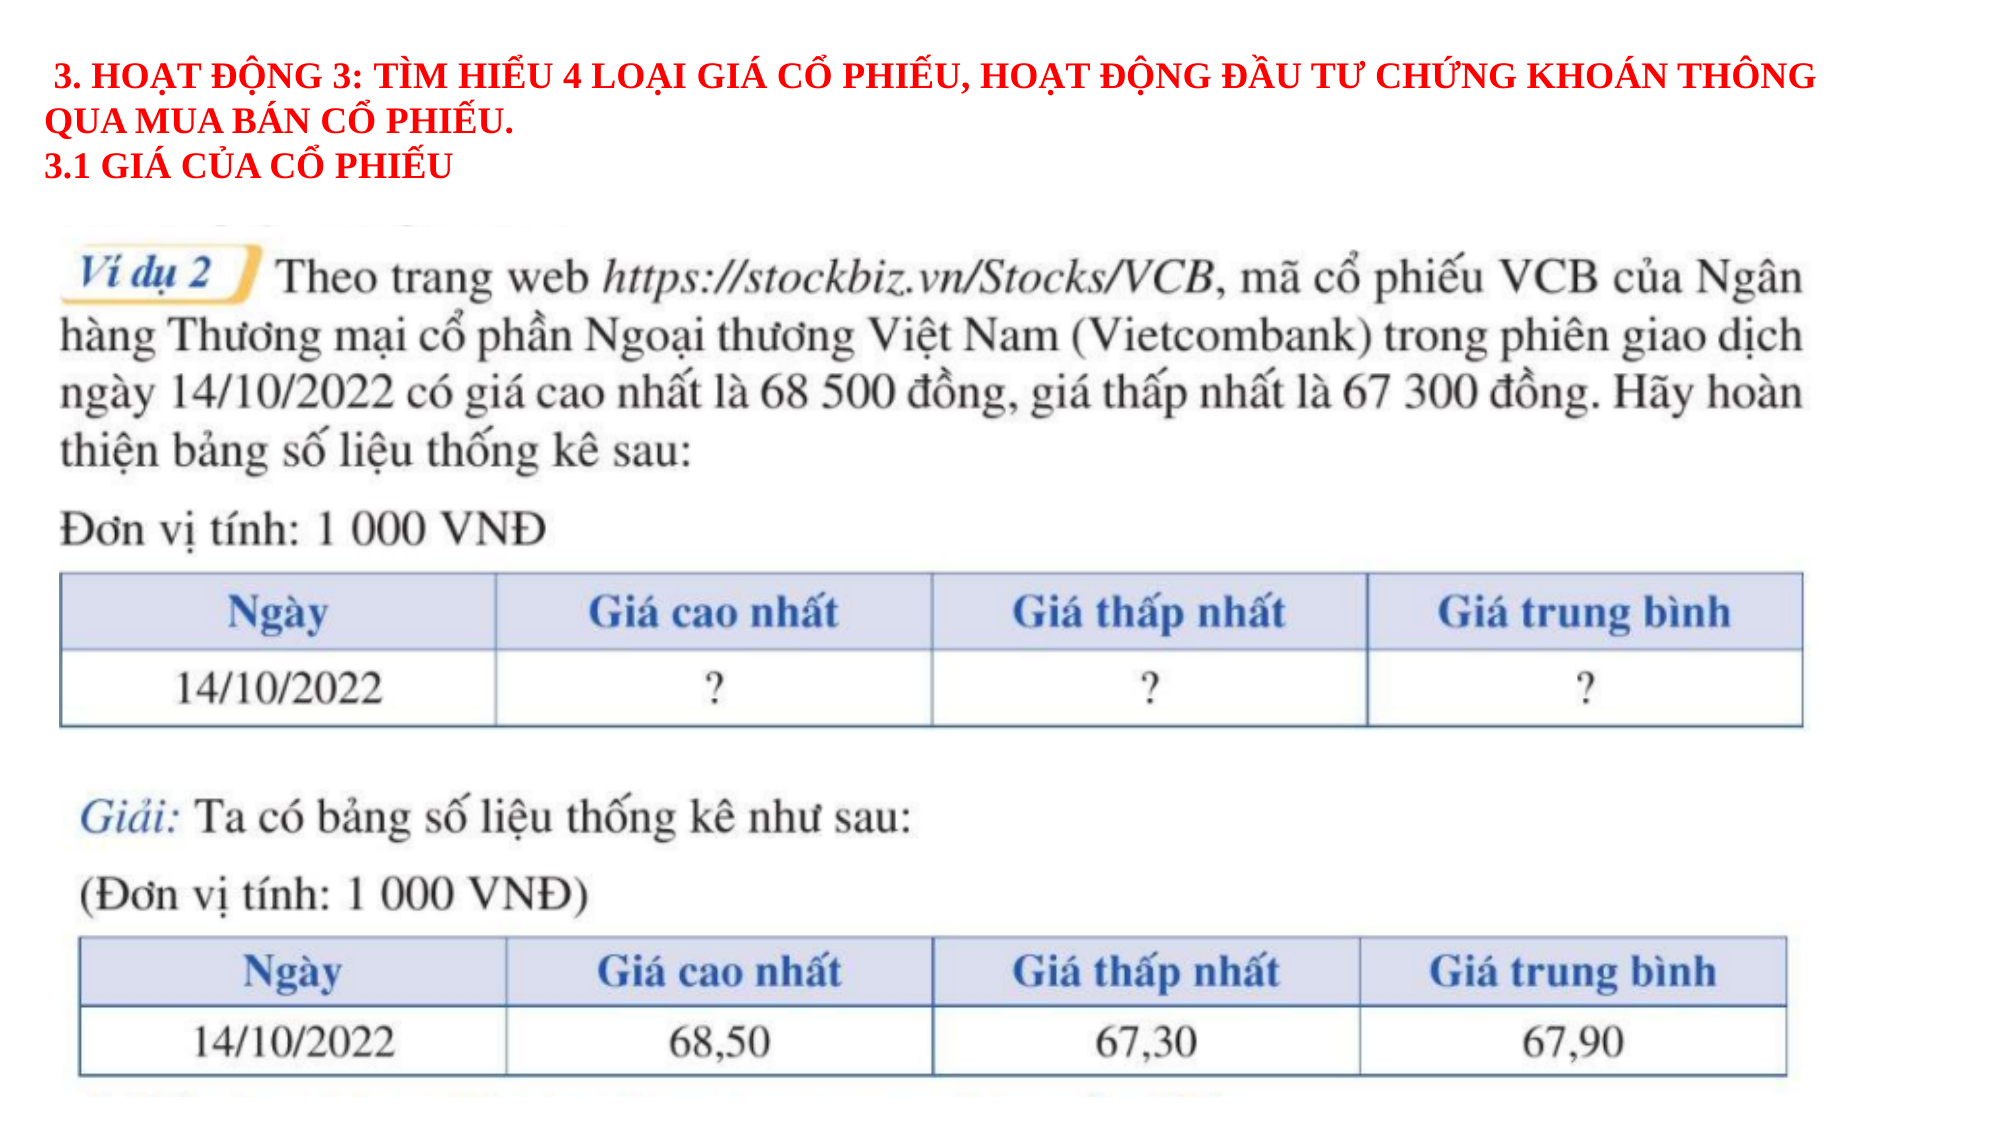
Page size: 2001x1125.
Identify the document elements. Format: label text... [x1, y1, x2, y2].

text_box 3. Hoạt động 3: Tìm hiểu 4 loại giá cổ phiếu, hoạt động đầu tư chứng khoán thông qua mua bán cổ phiếu. 3.1 GIÁ CỦA CỔ PHIẾU [29, 43, 1914, 194]
picture [59, 784, 1818, 1097]
picture [59, 225, 1835, 755]
